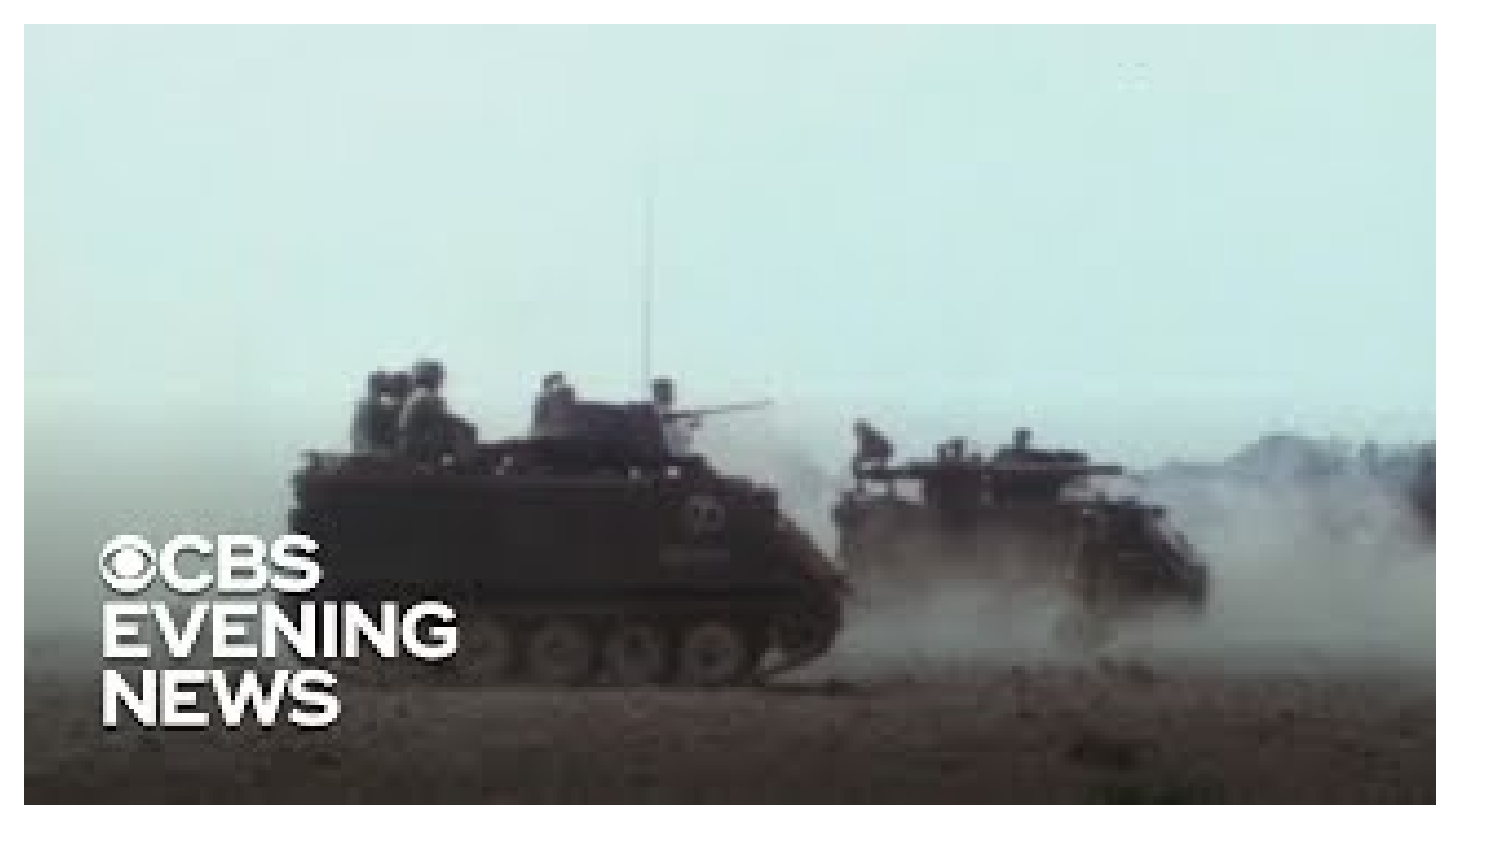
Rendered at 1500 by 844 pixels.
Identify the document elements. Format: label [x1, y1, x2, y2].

picture [24, 24, 1437, 806]
